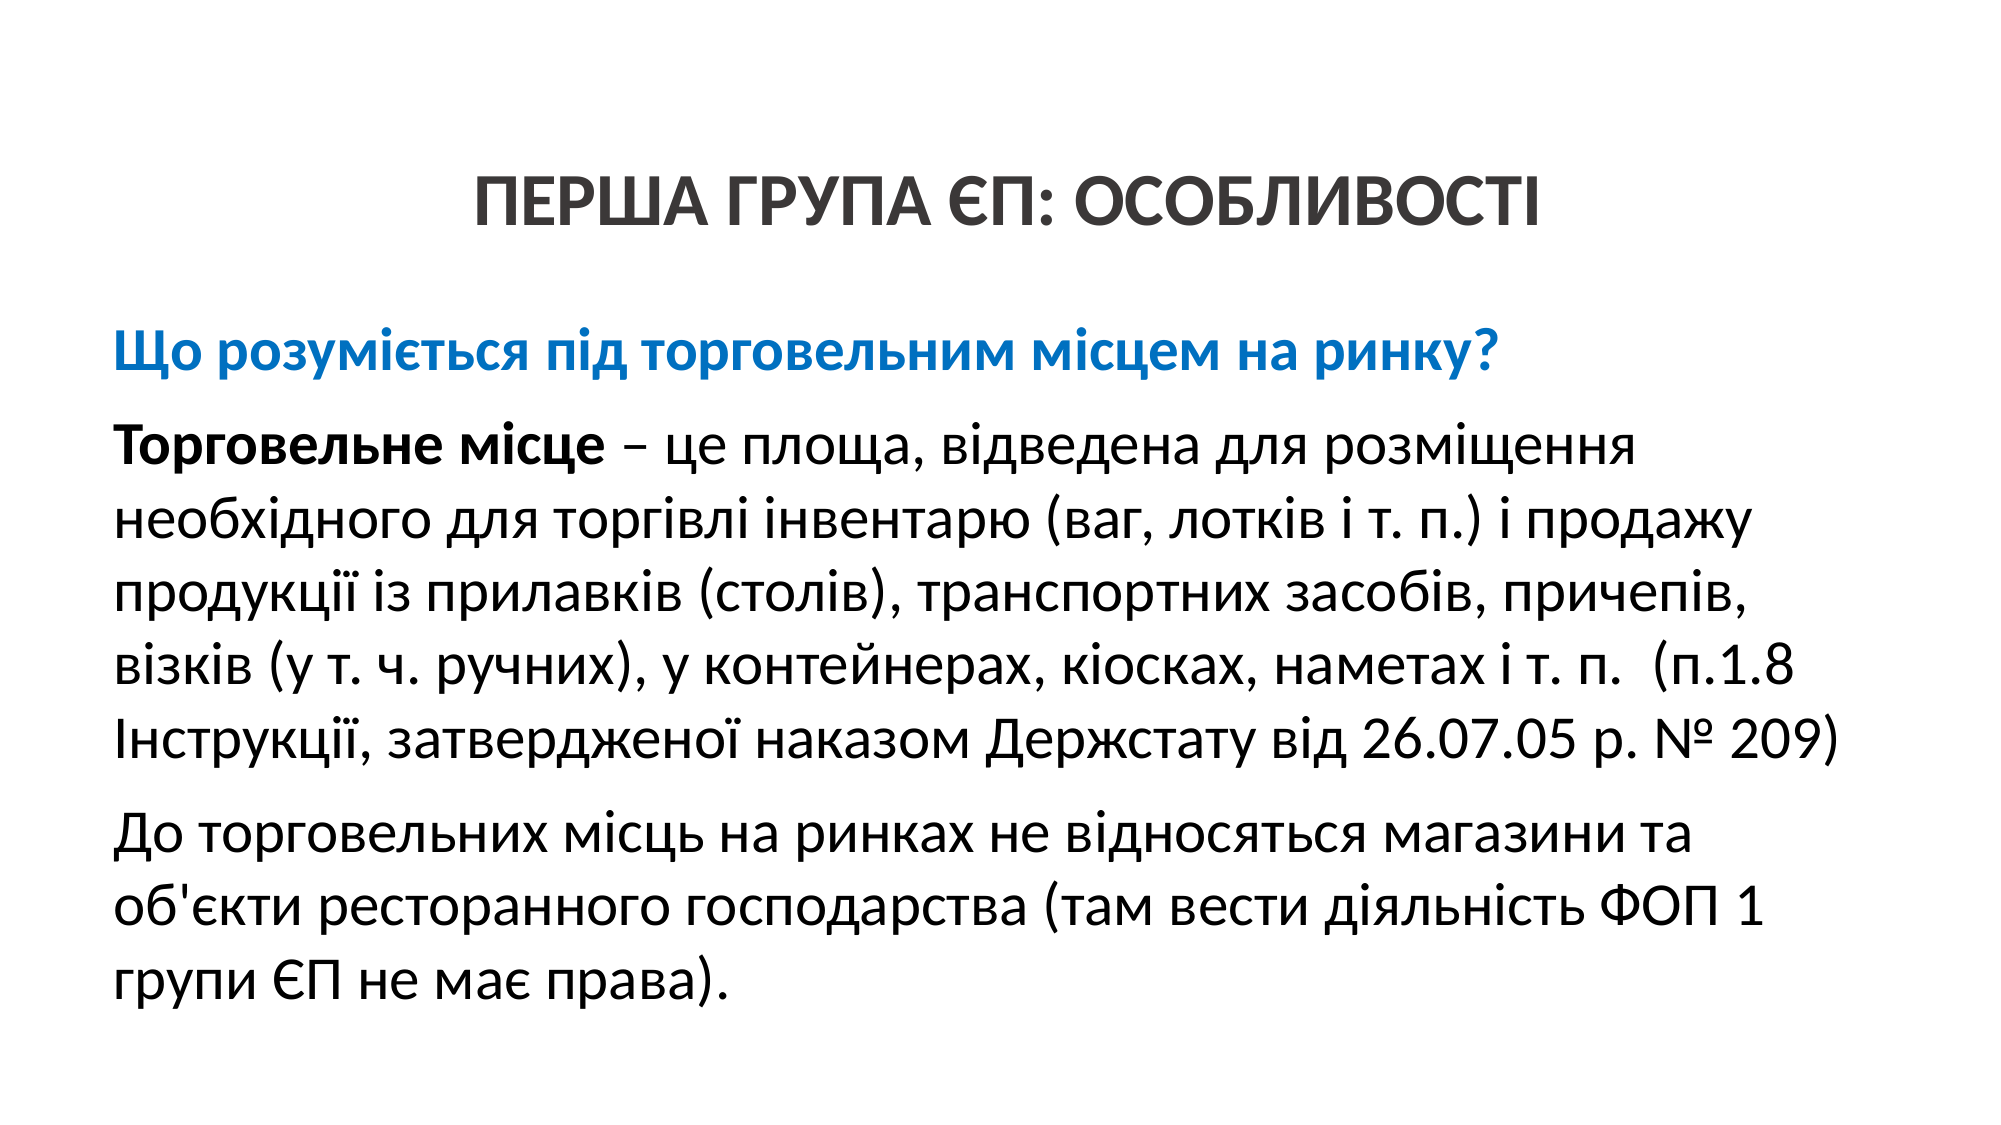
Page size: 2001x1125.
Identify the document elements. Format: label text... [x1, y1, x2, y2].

list Що розуміється під торговельним місцем на ринку? Торговельне місце – це площа, відведена для розміщення необхідного для торгівлі інвентарю (ваг, лотків і т. п.) і продажу продукції із прилавків (столів), транспортних засобів, причепів, візків (у т. ч. ручних), у контейнерах, кіосках, наметах і т. п. (п.1.8 Інструкції, затвердженої наказом Держстату від 26.07.05 р. № 209) До торговельних місць на ринках не відносяться магазини та об'єкти ресторанного господарства (там вести діяльність ФОП 1 групи ЄП не має права). [98, 302, 1902, 887]
title ПЕРША ГРУПА ЄП: ОСОБЛИВОСТІ [7, 128, 1993, 274]
